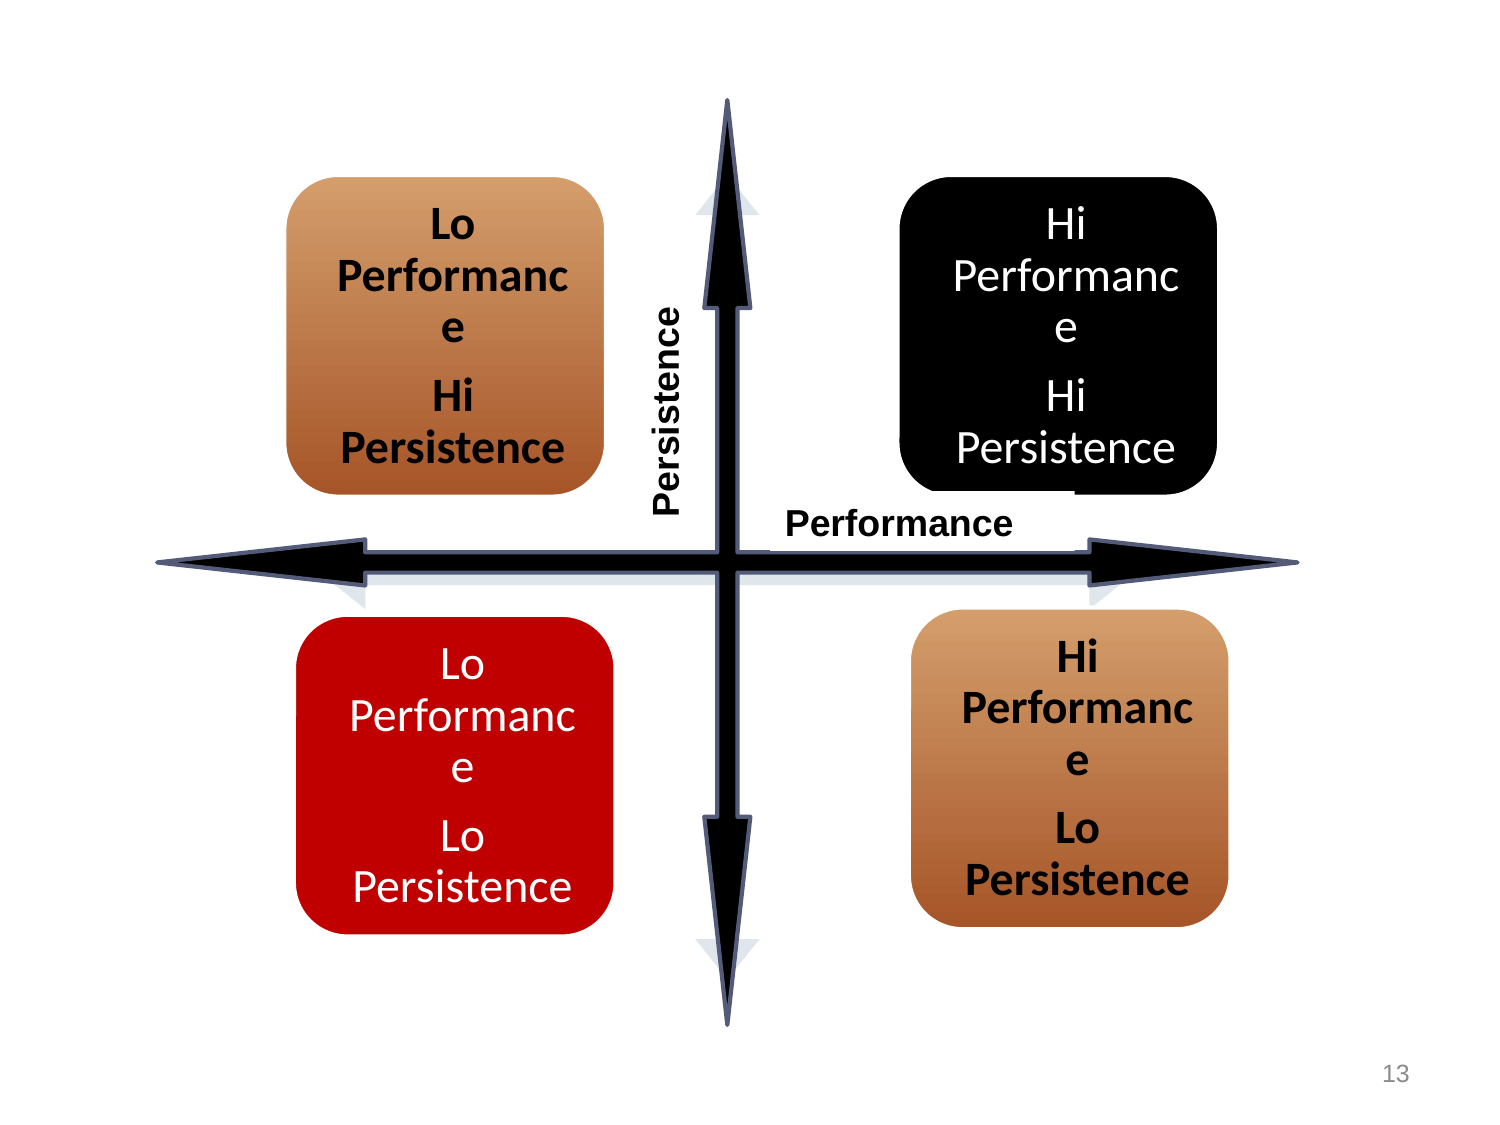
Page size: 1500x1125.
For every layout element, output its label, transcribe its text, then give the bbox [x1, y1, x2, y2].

text_box [717, 97, 738, 173]
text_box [53, 174, 1426, 980]
slide_number 13 [1074, 1042, 1425, 1103]
text_box [721, 988, 734, 1028]
